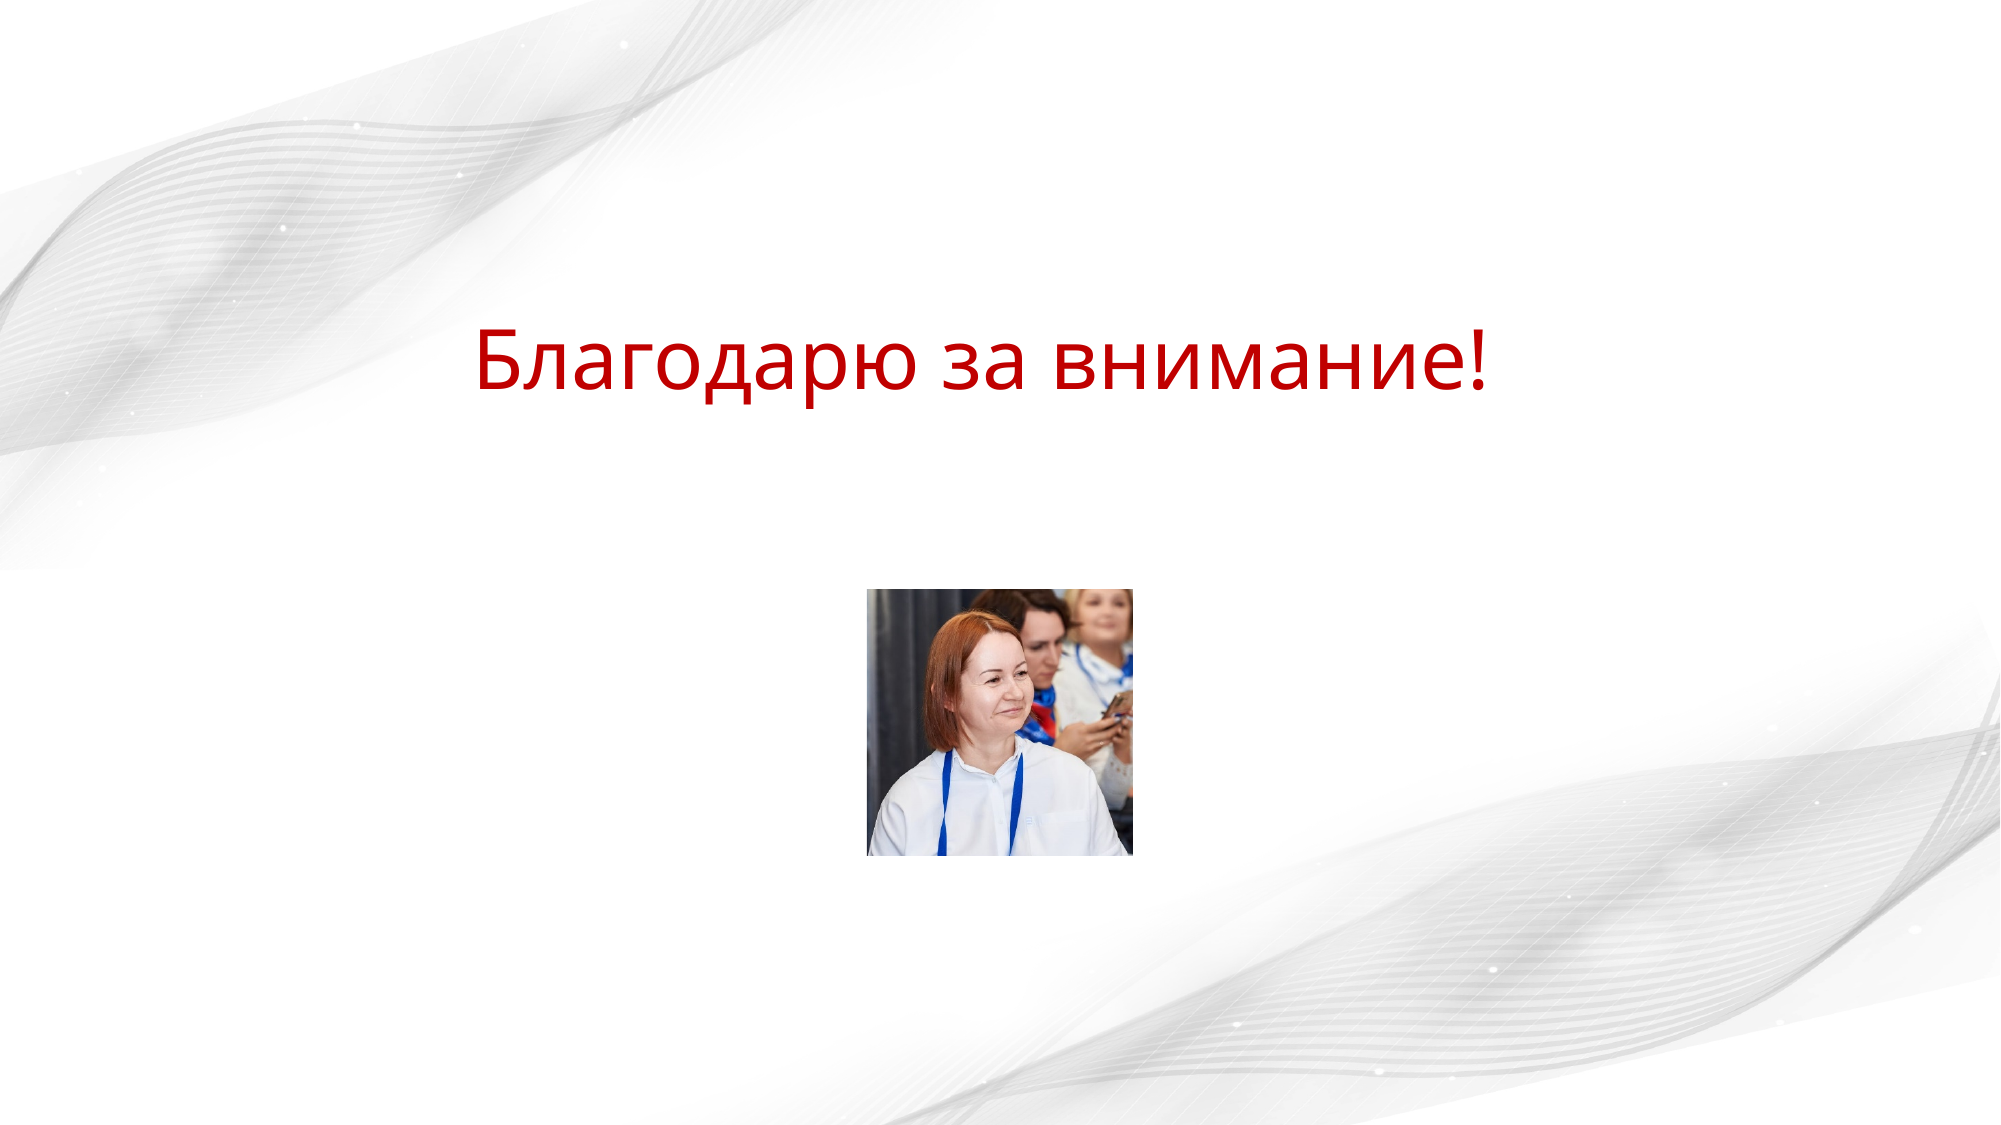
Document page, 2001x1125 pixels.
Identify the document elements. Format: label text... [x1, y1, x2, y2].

picture [0, 0, 2001, 1125]
title Благодарю за внимание! [231, 210, 1732, 515]
